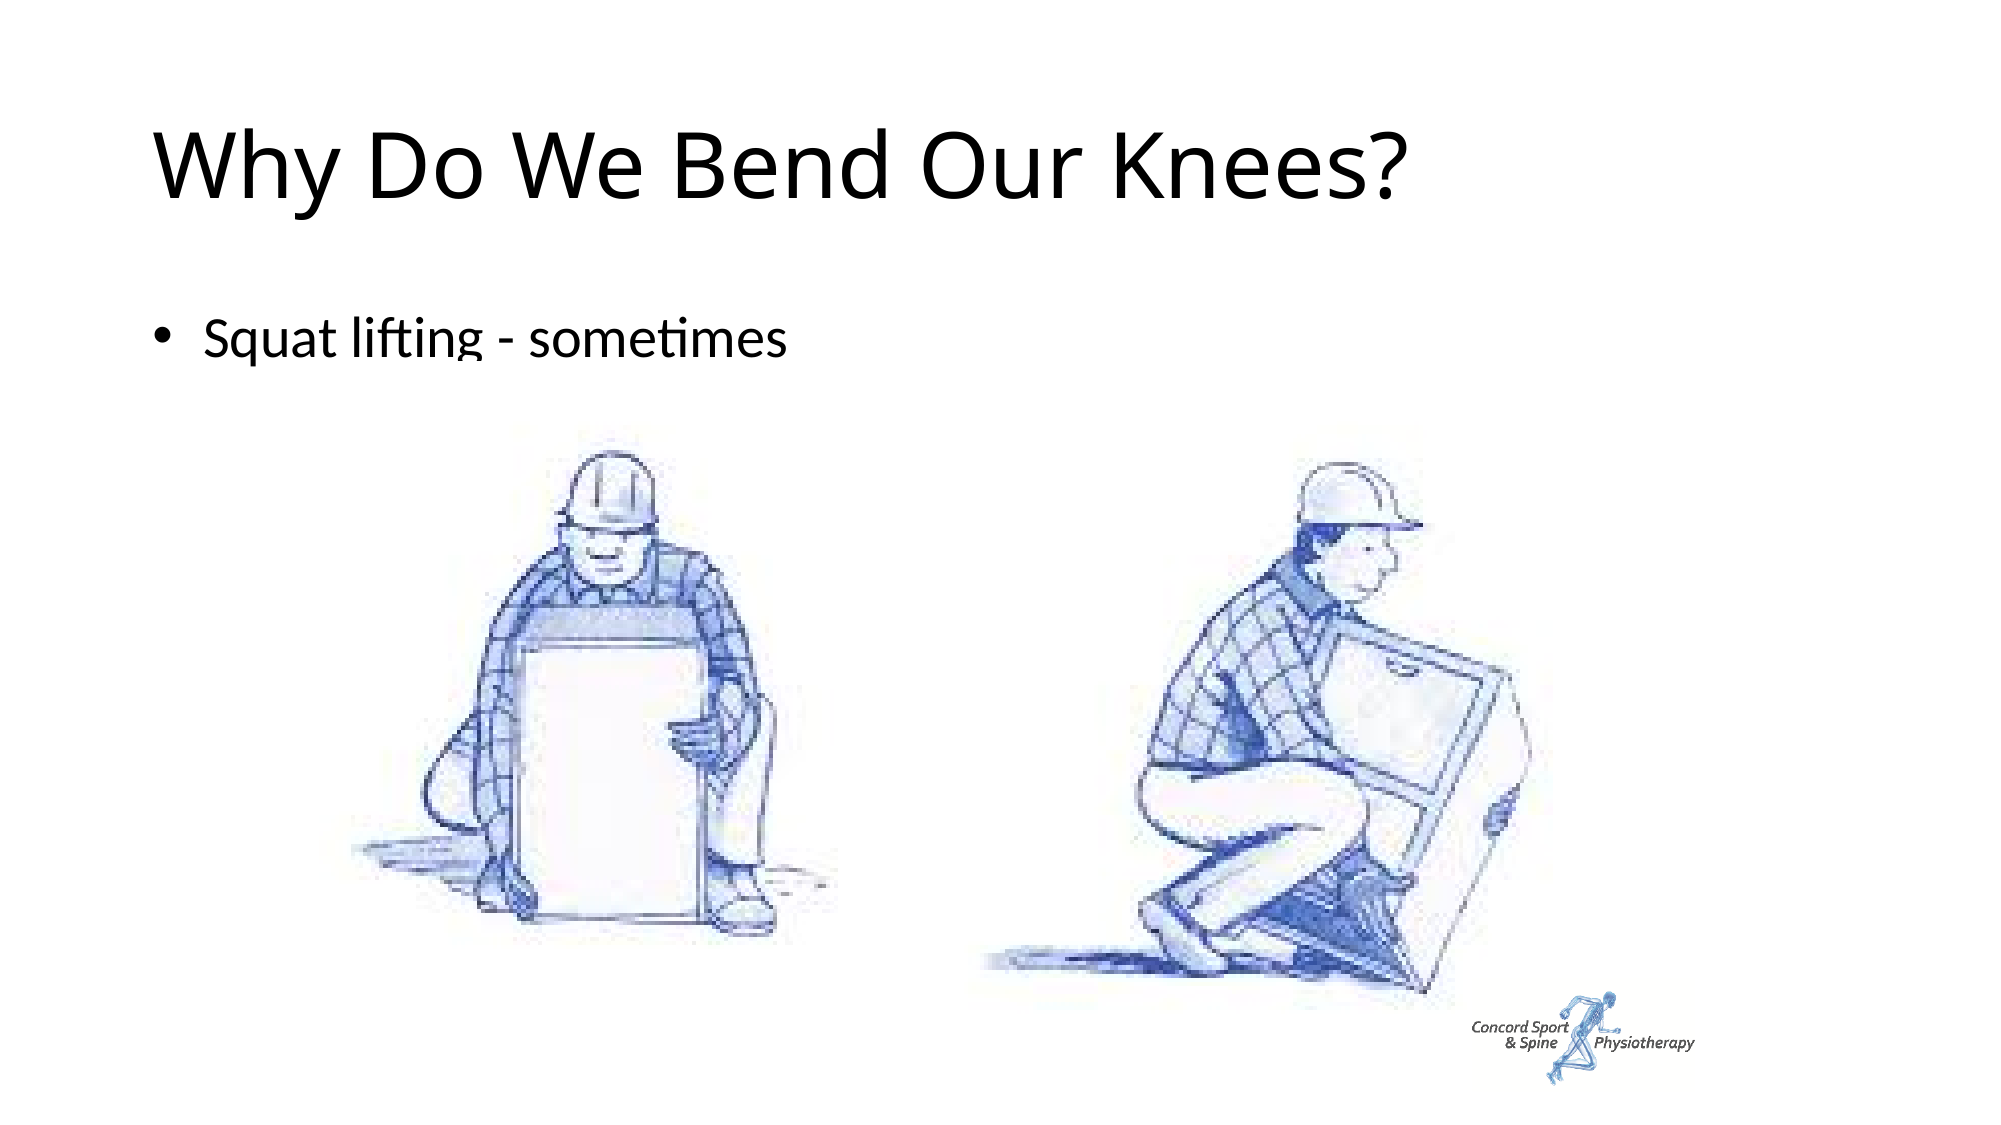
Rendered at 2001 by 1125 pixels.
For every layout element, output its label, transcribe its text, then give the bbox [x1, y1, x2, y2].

title Why Do We Bend Our Knees? [137, 59, 1863, 278]
picture [319, 361, 1695, 1092]
list Squat lifting - sometimes [137, 299, 1863, 1014]
